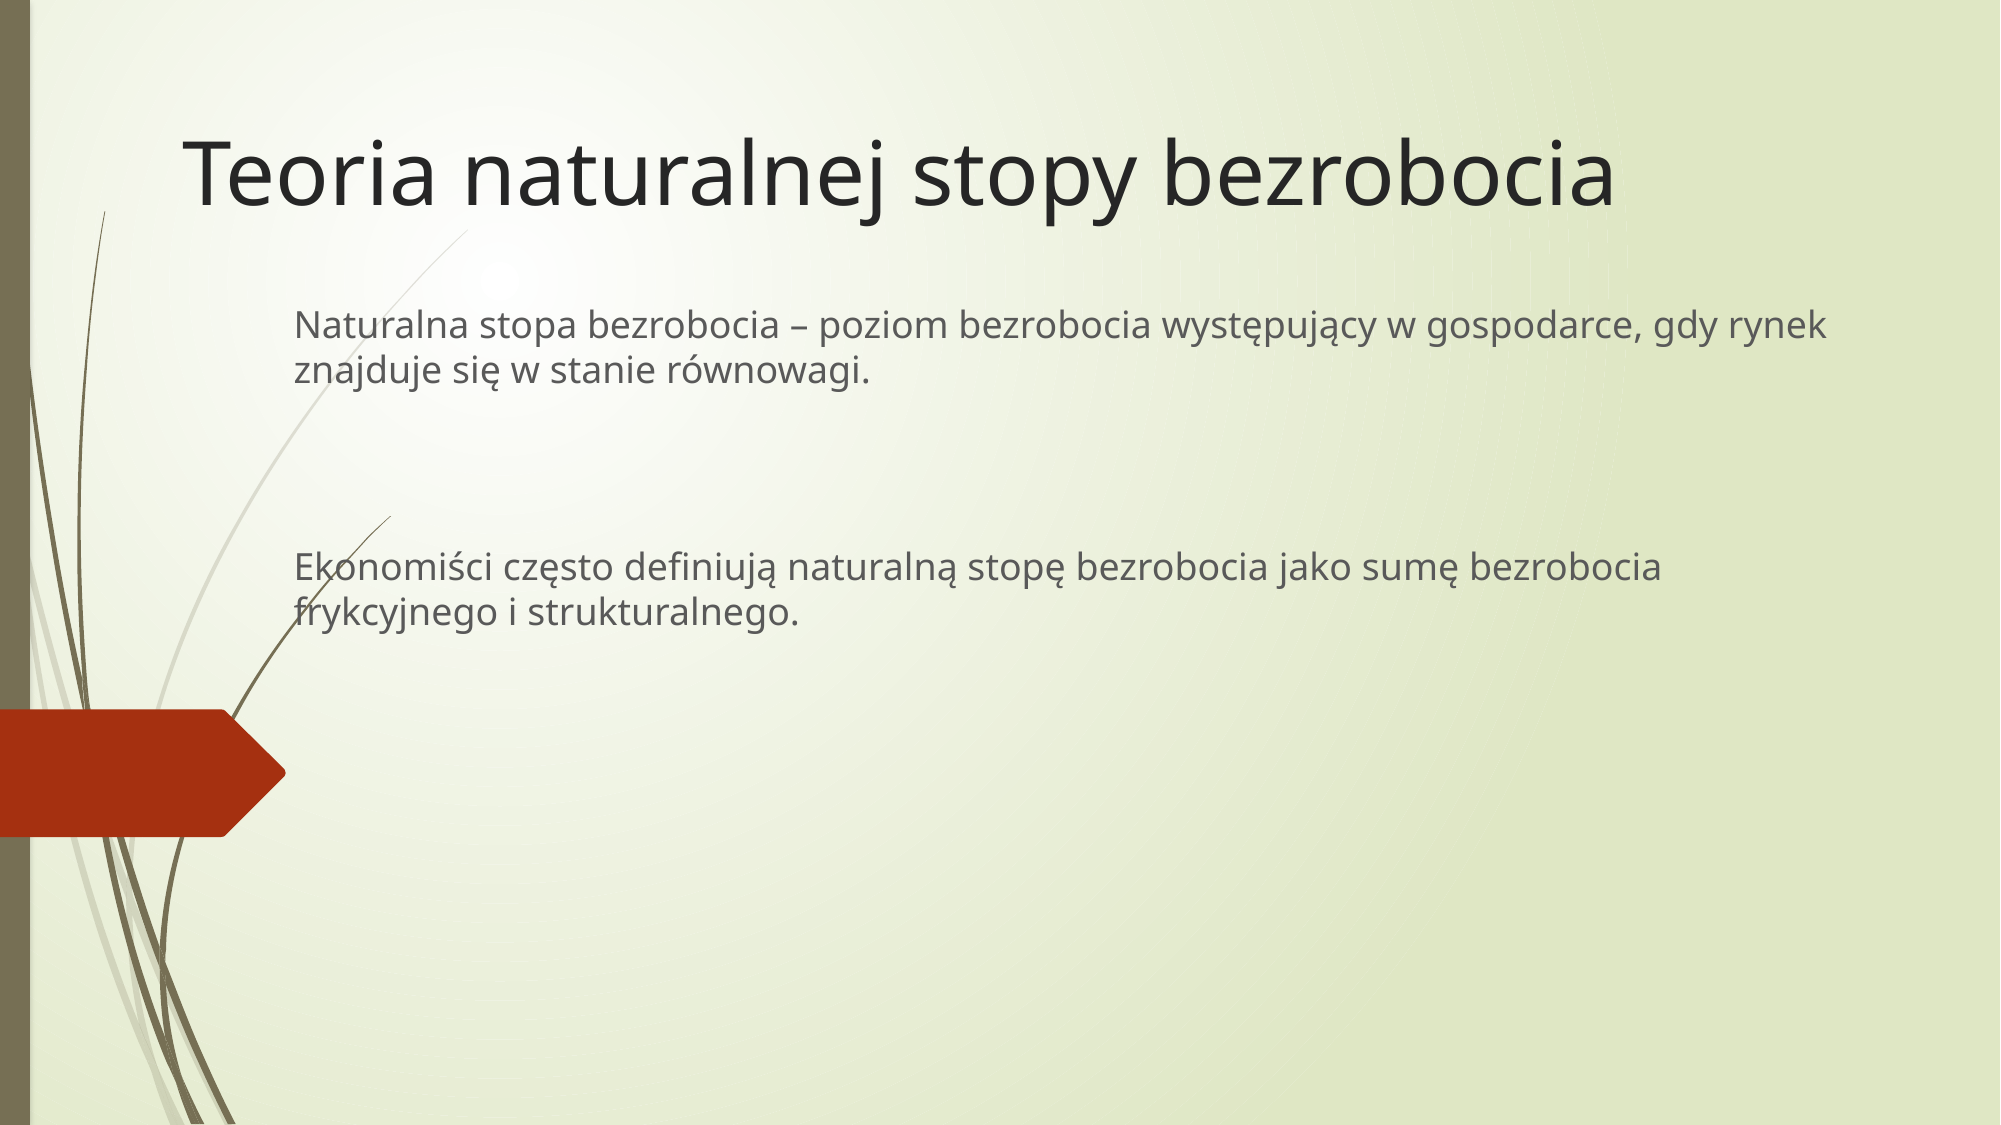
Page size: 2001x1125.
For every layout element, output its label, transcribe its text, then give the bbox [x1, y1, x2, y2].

subtitle Naturalna stopa bezrobocia – poziom bezrobocia występujący w gospodarce, gdy rynek znajduje się w stanie równowagi. Ekonomiści często definiują naturalną stopę bezrobocia jako sumę bezrobocia frykcyjnego i strukturalnego. [278, 293, 1888, 969]
title Teoria naturalnej stopy bezrobocia [167, 44, 1914, 231]
